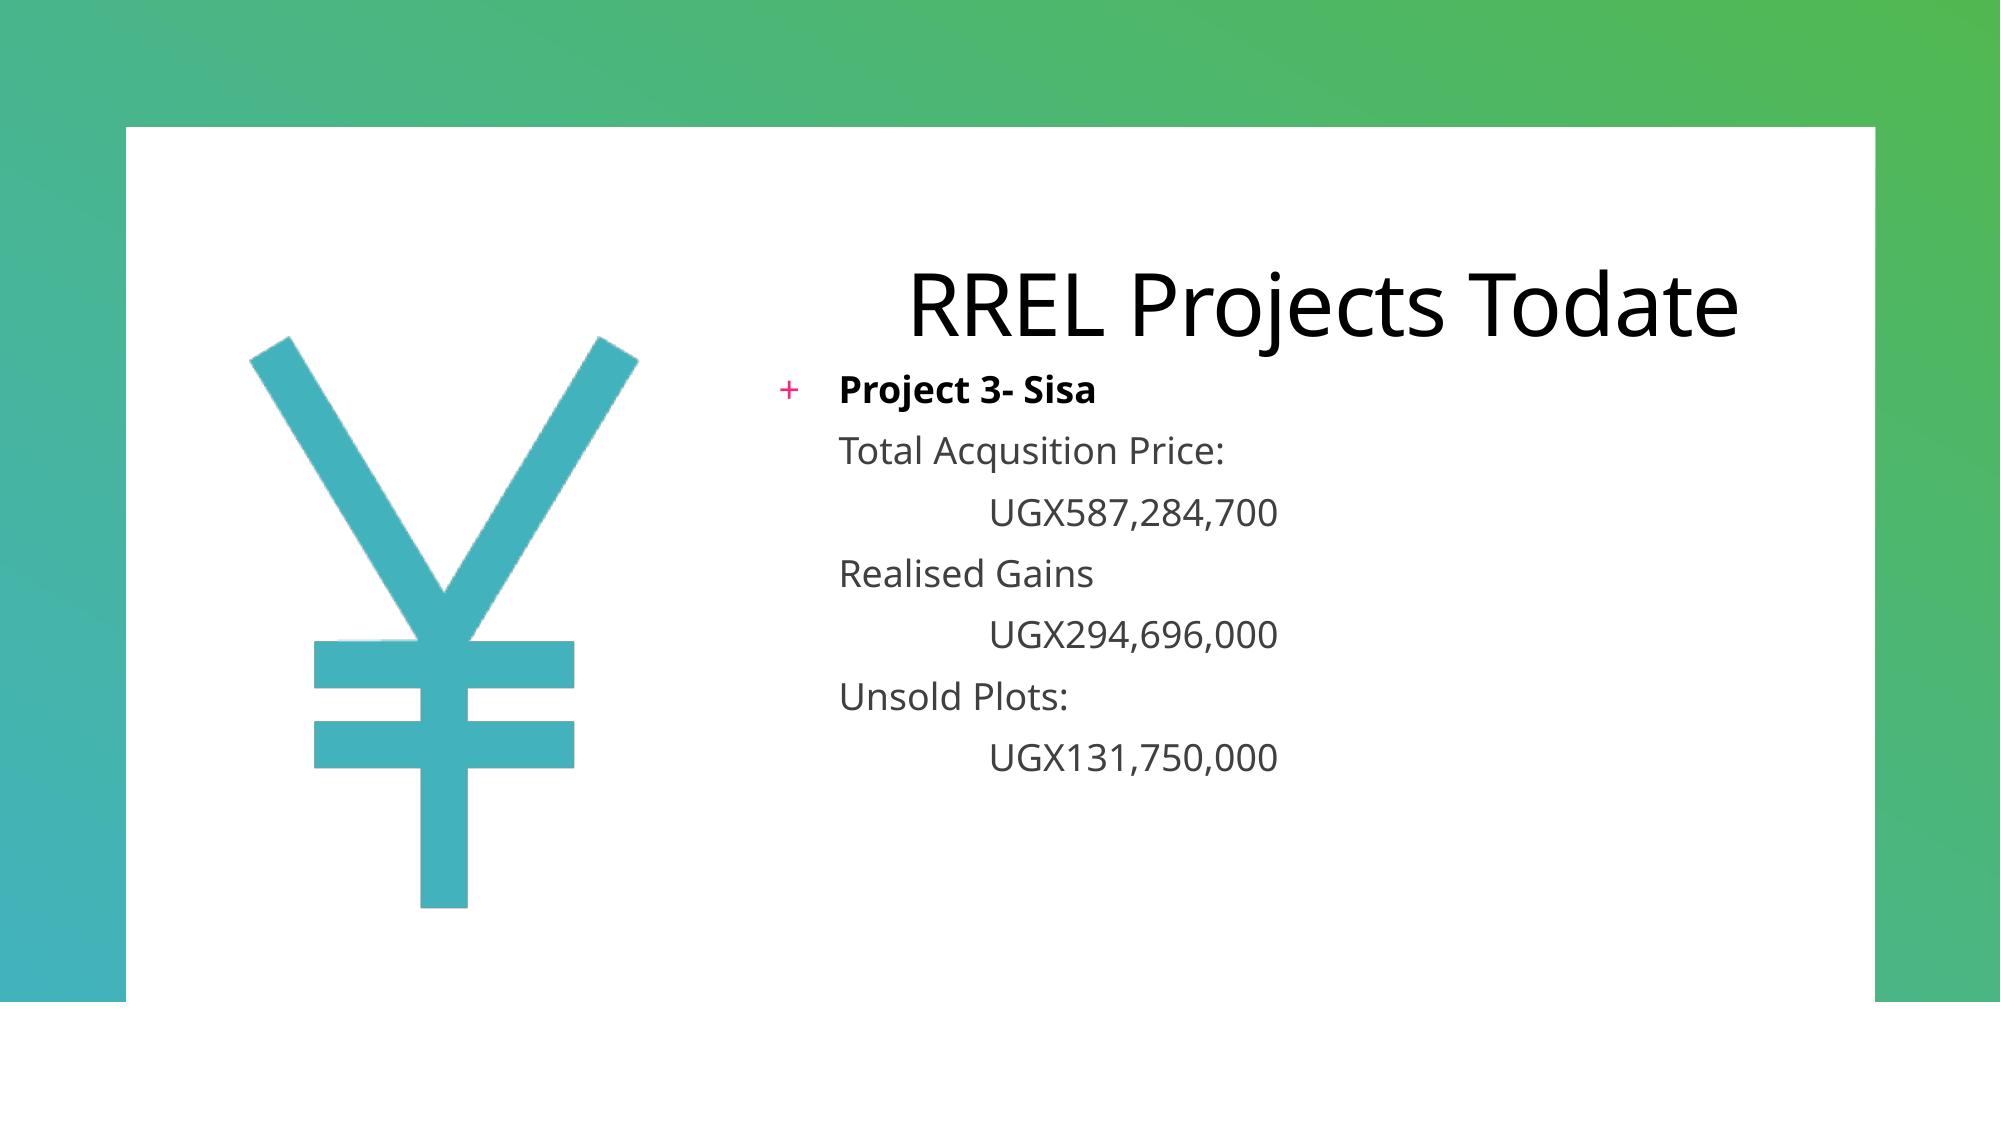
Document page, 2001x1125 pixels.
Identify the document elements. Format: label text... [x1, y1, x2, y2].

title RREL Projects Todate [891, 248, 1875, 361]
picture [124, 305, 764, 945]
list Project 3- Sisa Total Acqusition Price: UGX587,284,700 Realised Gains UGX294,696,000 Unsold Plots: UGX131,750,000 [763, 361, 1923, 1080]
